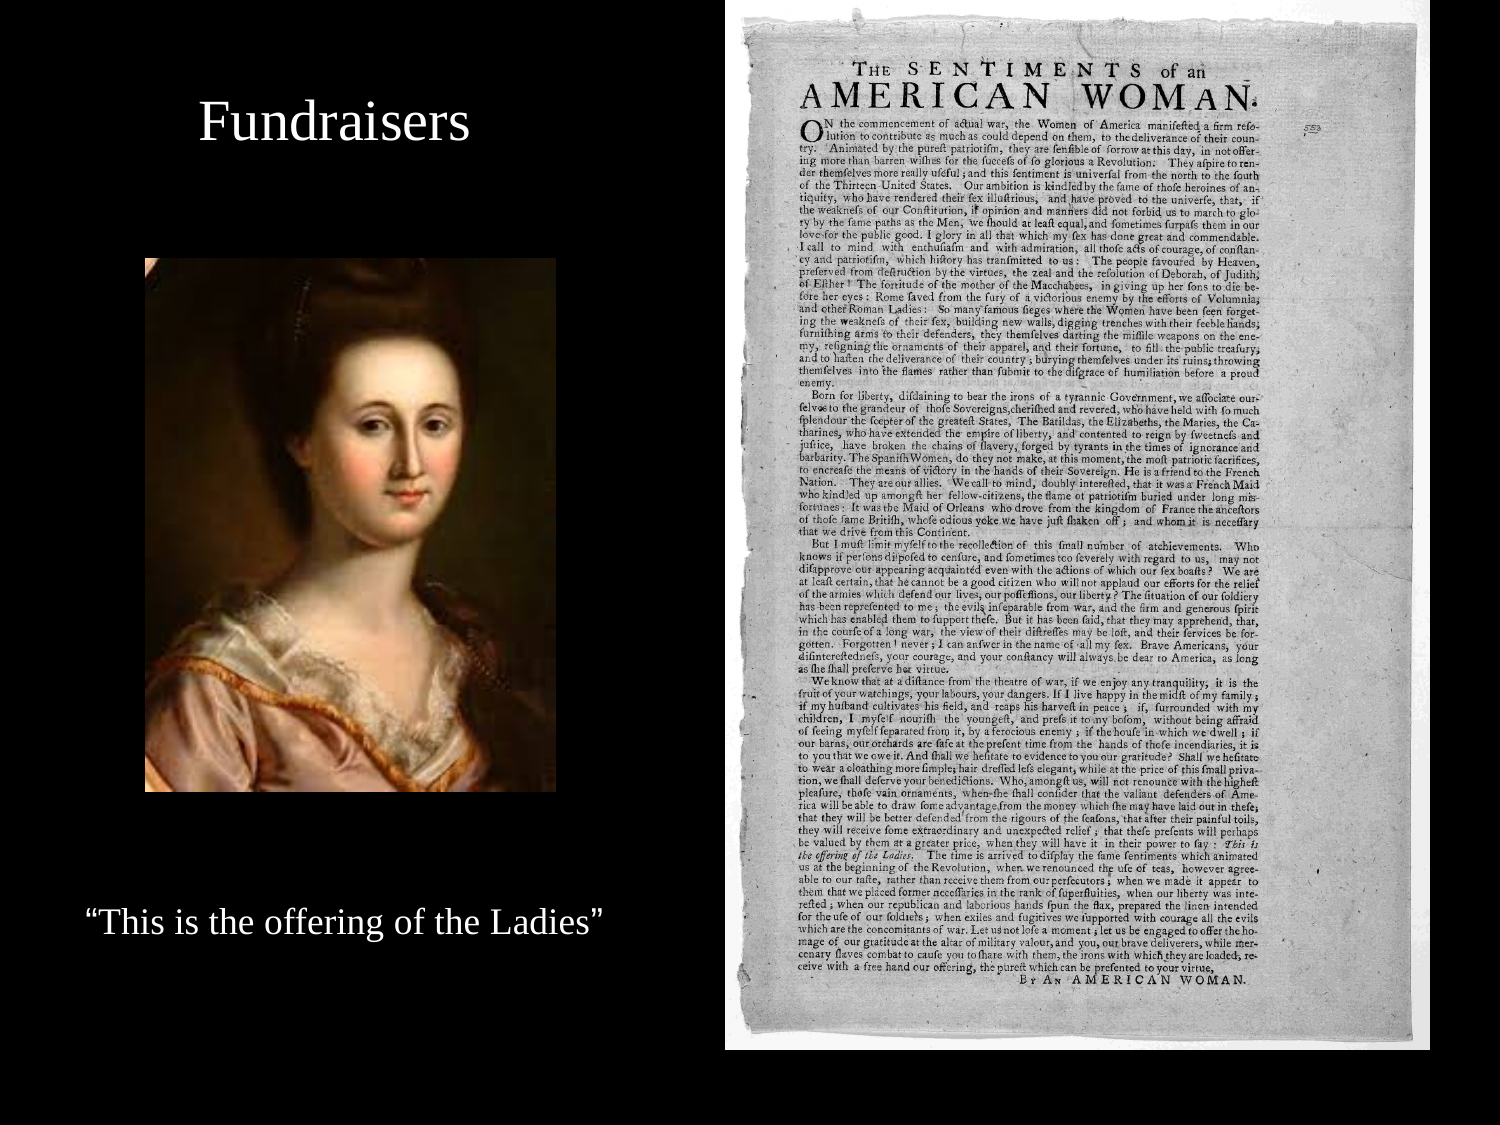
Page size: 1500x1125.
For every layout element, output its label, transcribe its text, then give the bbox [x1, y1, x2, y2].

picture [145, 257, 557, 792]
text_box Fundraisers [183, 75, 486, 160]
picture [724, 0, 1431, 1050]
text_box “This is the offering of the Ladies” [70, 889, 619, 950]
